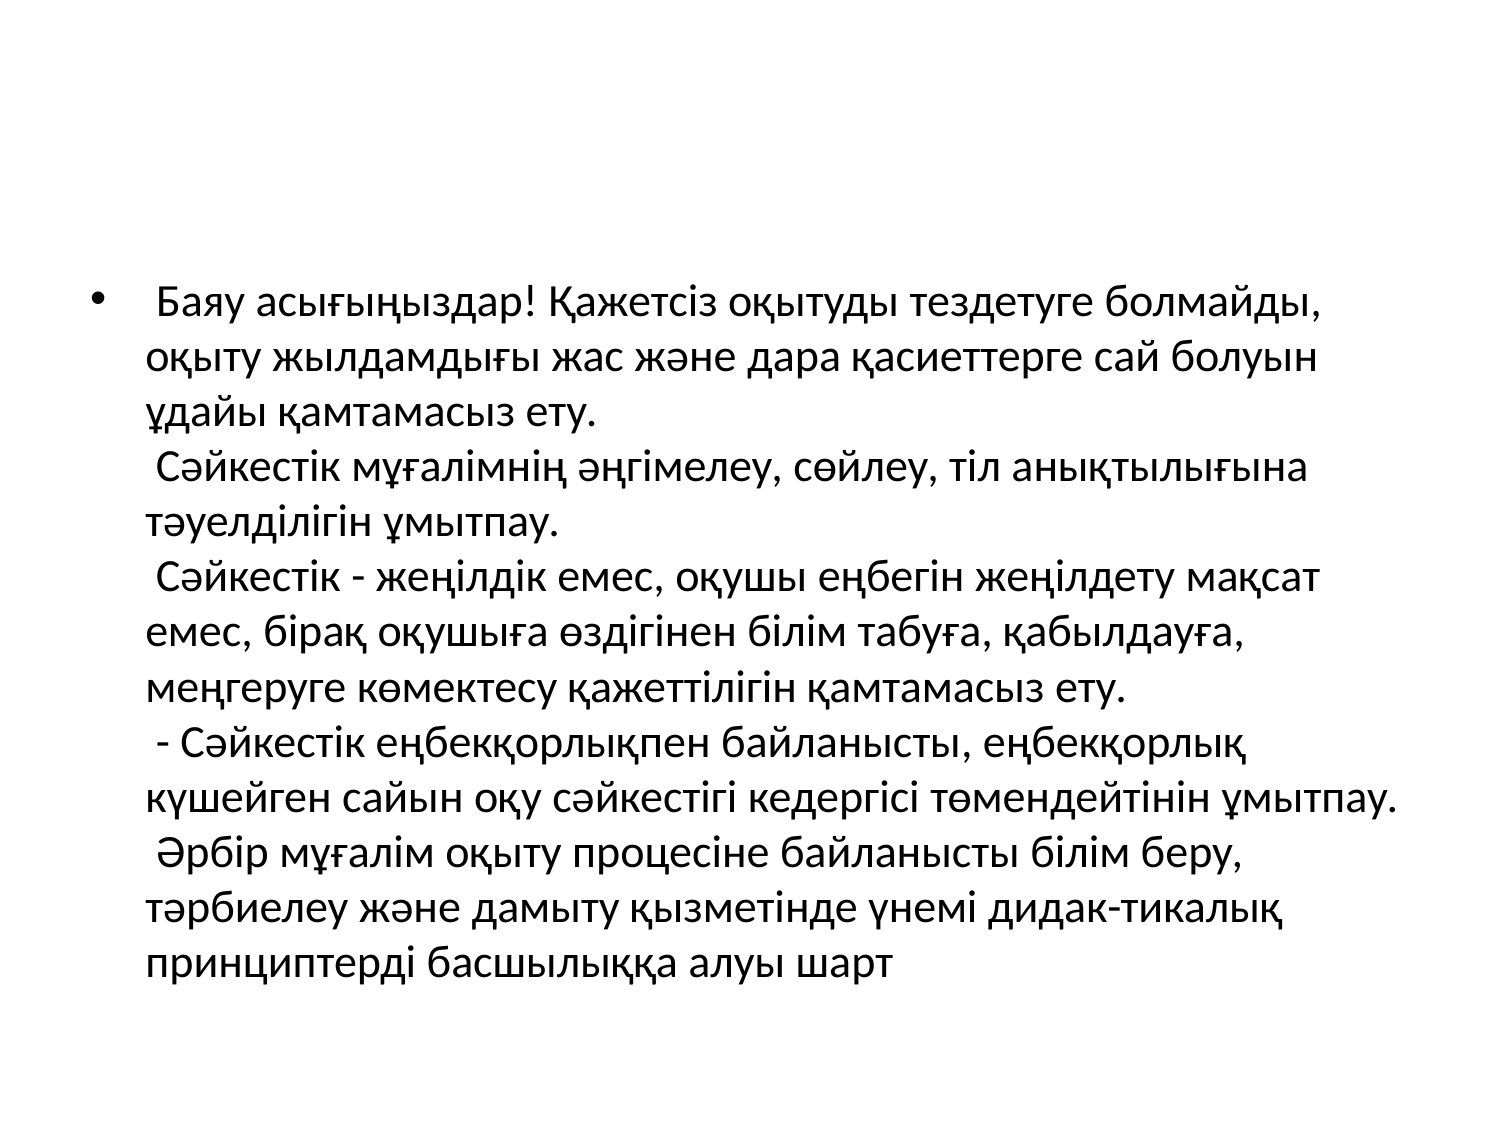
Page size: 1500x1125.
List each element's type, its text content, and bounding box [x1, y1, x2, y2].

list Баяу асығыңыздар! Қажетсіз оқытуды тездетуге болмайды, оқыту жылдамдығы жас және дара қасиеттерге сай болуын ұдайы қамтамасыз ету. Сәйкестік мұғалімнің әңгімелеу, сөйлеу, тіл анықтылығына тәуелділігін ұмытпау. Сәйкестік - жеңілдік емес, оқушы еңбегін жеңілдету мақсат емес, бірақ оқушыға өздігінен білім табуға, қабылдауға, меңгеруге көмектесу қажеттілігін қамтамасыз ету. - Сәйкестік еңбекқорлықпен байланысты, еңбекқорлық күшейген сайын оқу сәйкестігі кедергісі төмендейтінін ұмытпау. Әрбір мұғалім оқыту процесіне байланысты білім беру, тәрбиелеу және дамыту қызметінде үнемі дидак-тикалық принциптерді басшылыққа алуы шарт [75, 262, 1425, 1005]
